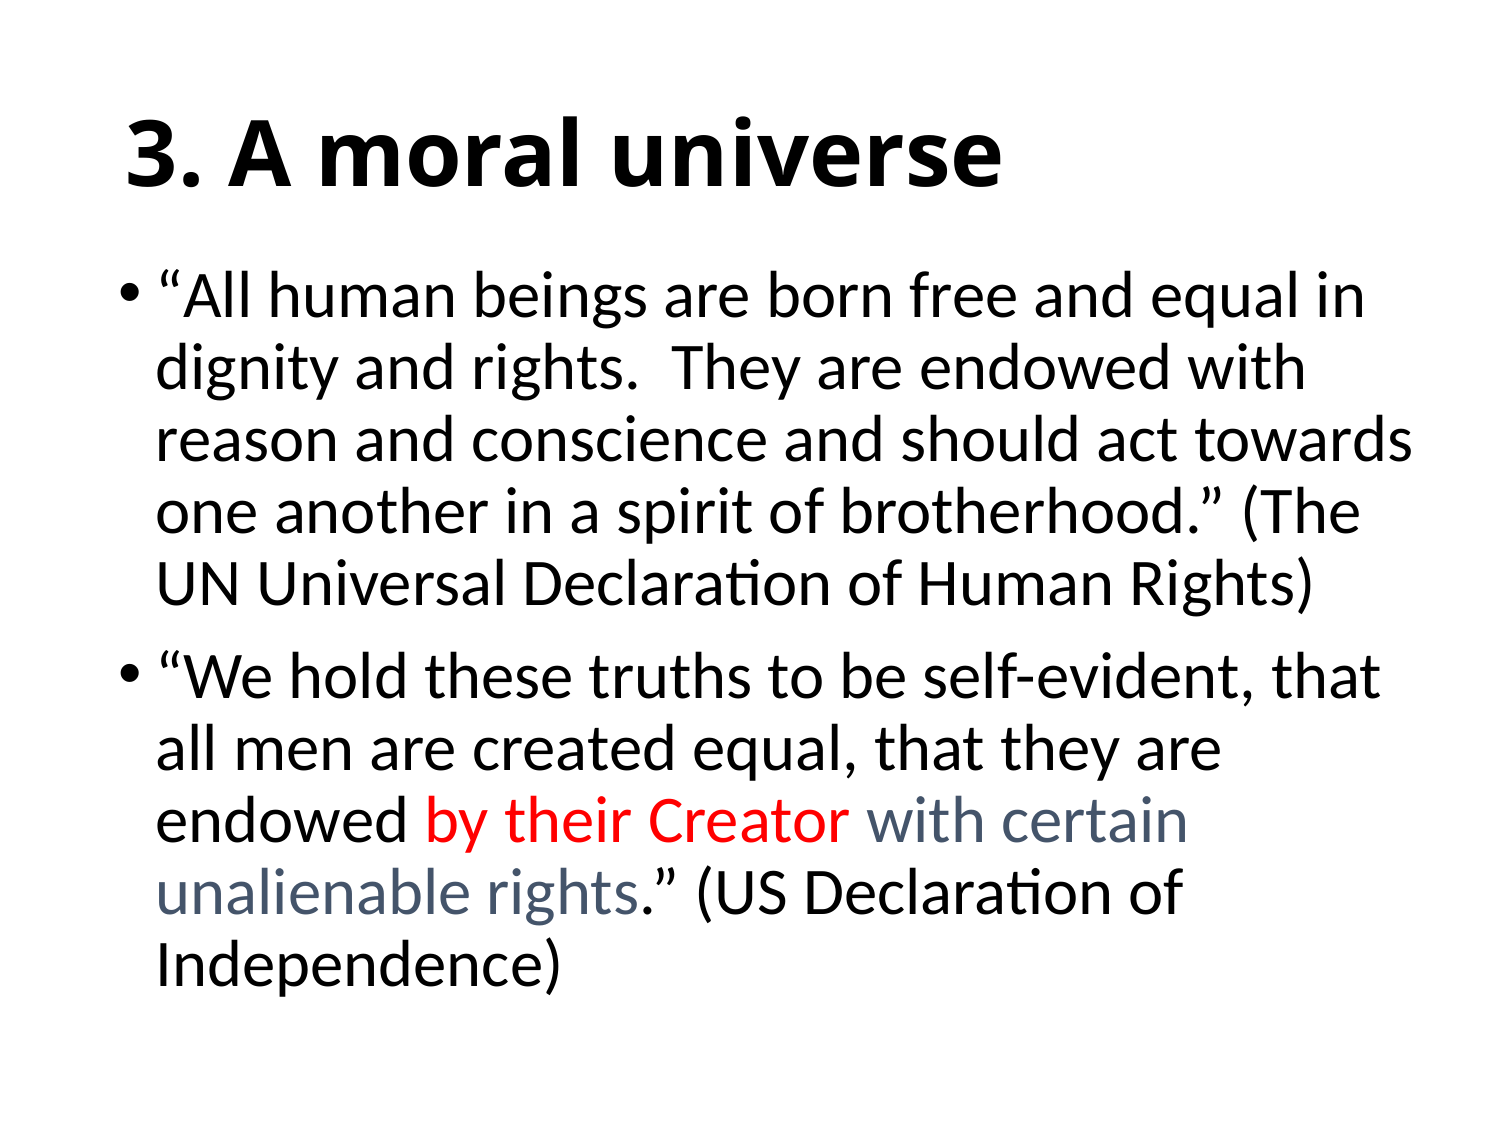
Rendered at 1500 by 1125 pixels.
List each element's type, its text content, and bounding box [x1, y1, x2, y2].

title 3. A moral universe [110, 89, 1299, 224]
list “All human beings are born free and equal in dignity and rights. They are endowed with reason and conscience and should act towards one another in a spirit of brotherhood.” (The UN Universal Declaration of Human Rights) “We hold these truths to be self-evident, that all men are created equal, that they are endowed by their Creator with certain unalienable rights.” (US Declaration of Independence) [103, 251, 1441, 1068]
